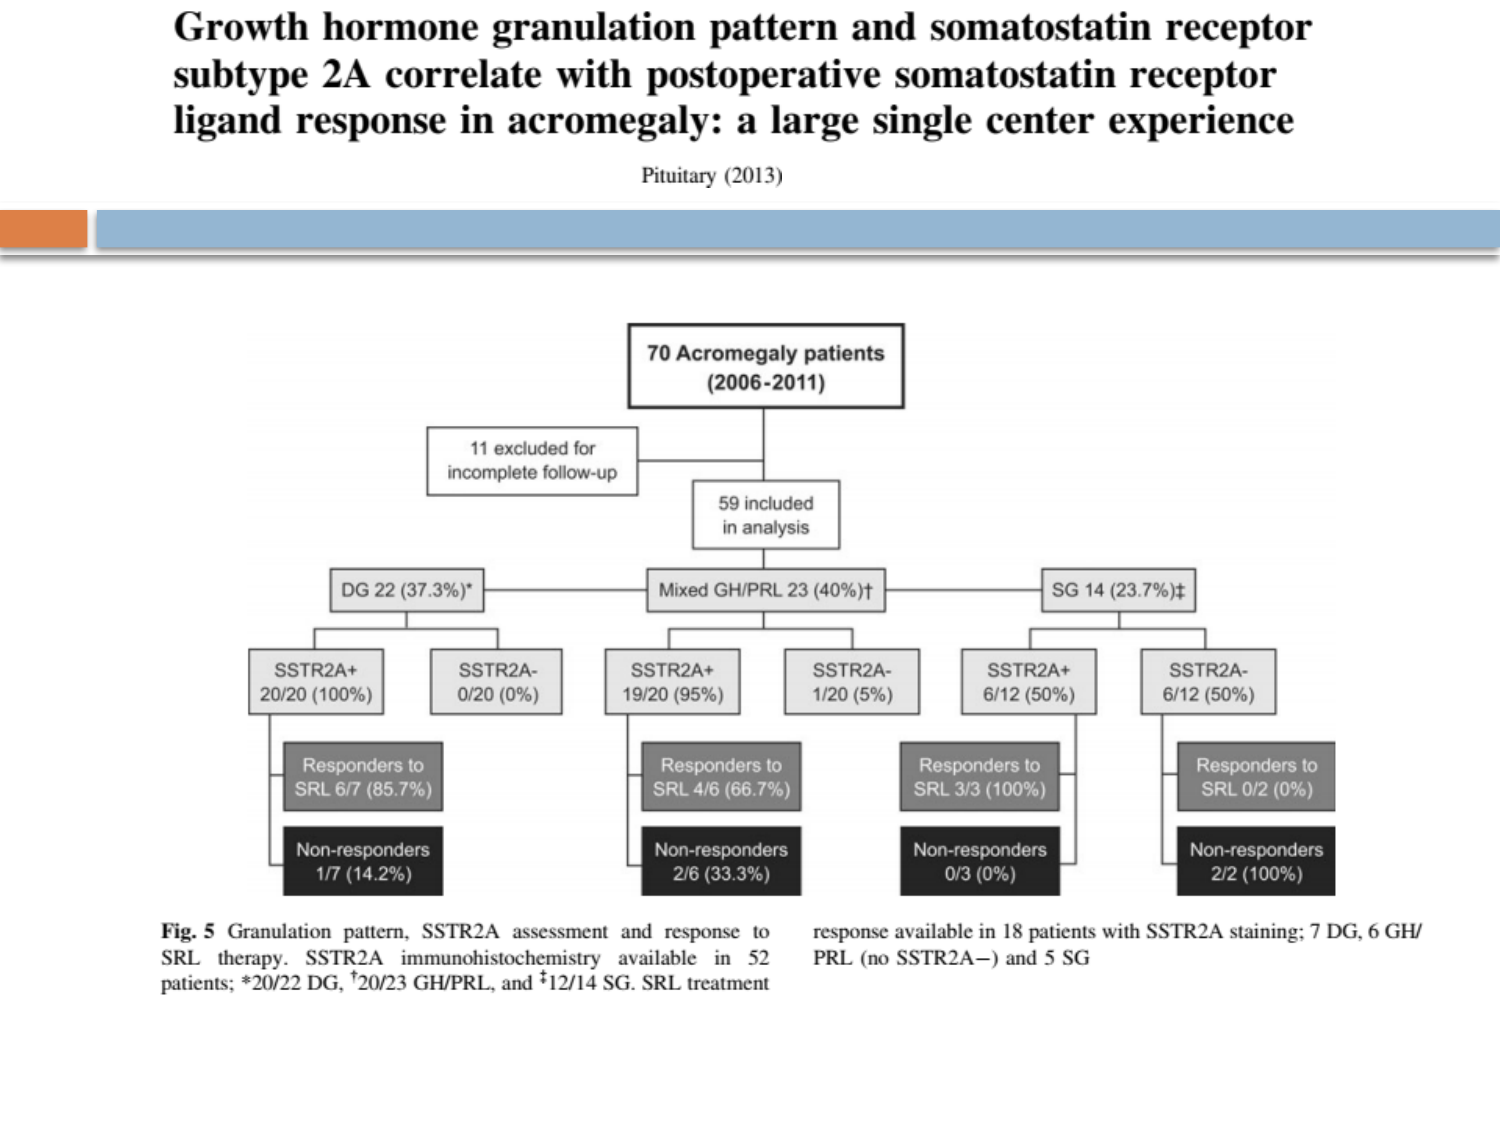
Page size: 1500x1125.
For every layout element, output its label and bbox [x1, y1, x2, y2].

picture [128, 292, 1428, 1002]
picture [163, 0, 1327, 146]
picture [632, 163, 782, 188]
